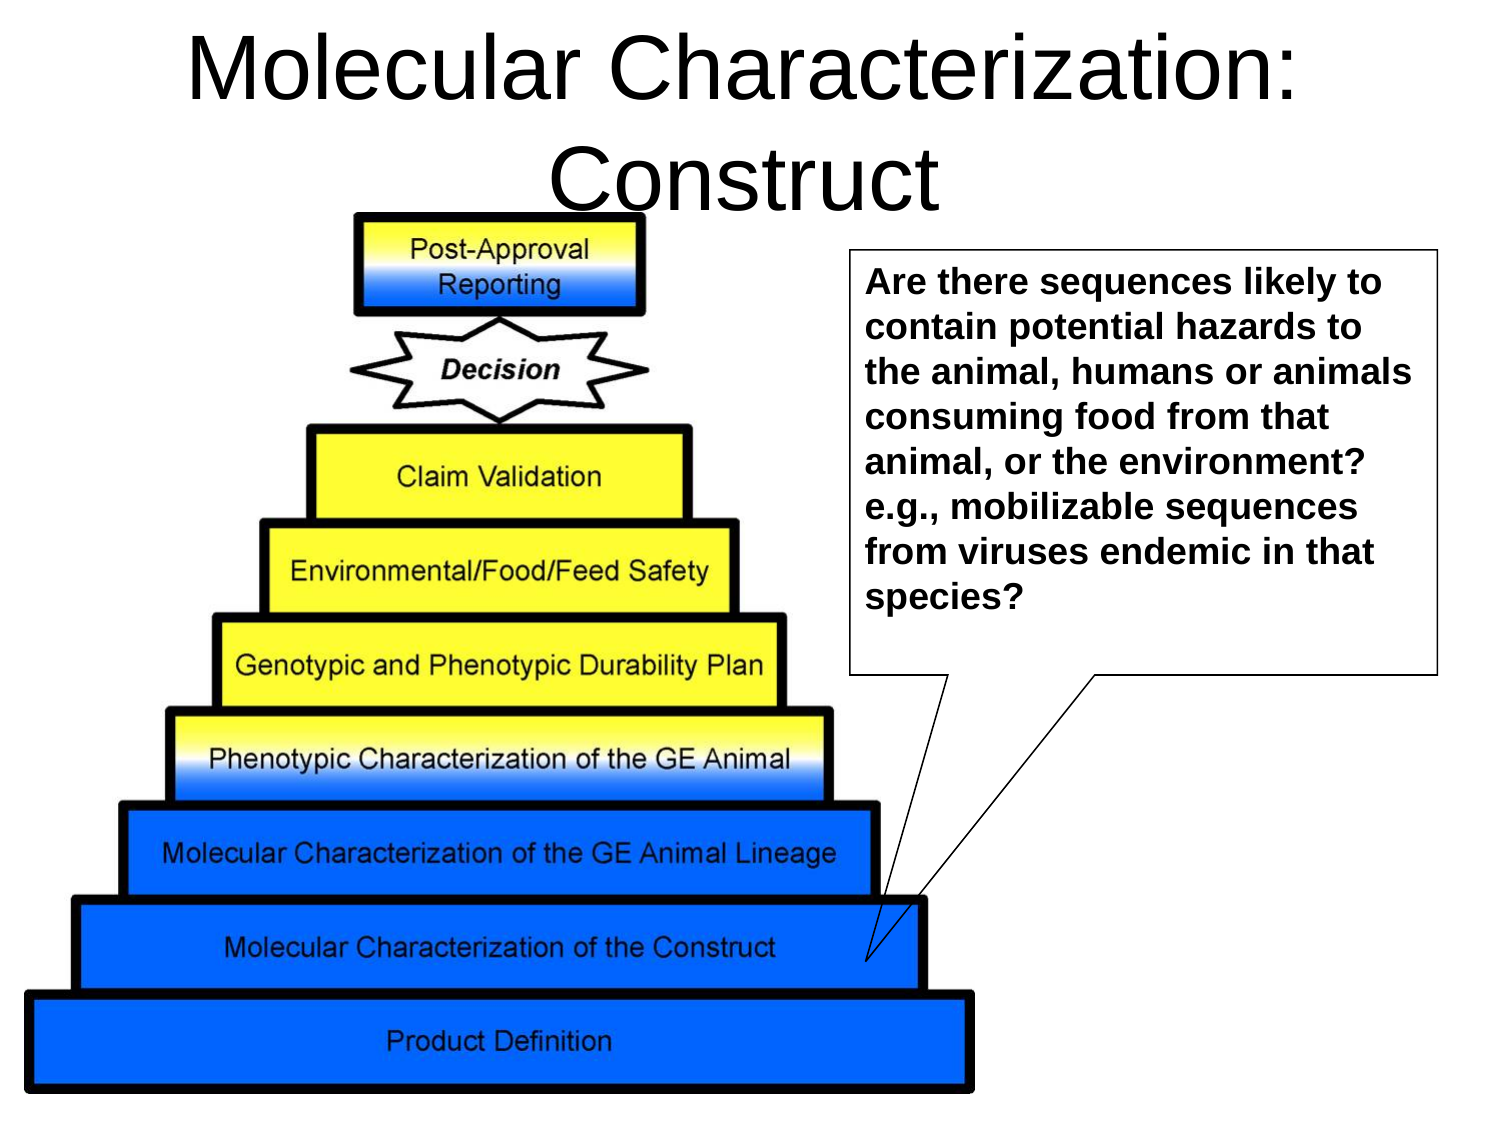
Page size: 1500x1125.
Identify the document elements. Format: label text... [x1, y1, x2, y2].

title Molecular Characterization: Construct [37, 24, 1450, 213]
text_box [24, 212, 1438, 1094]
